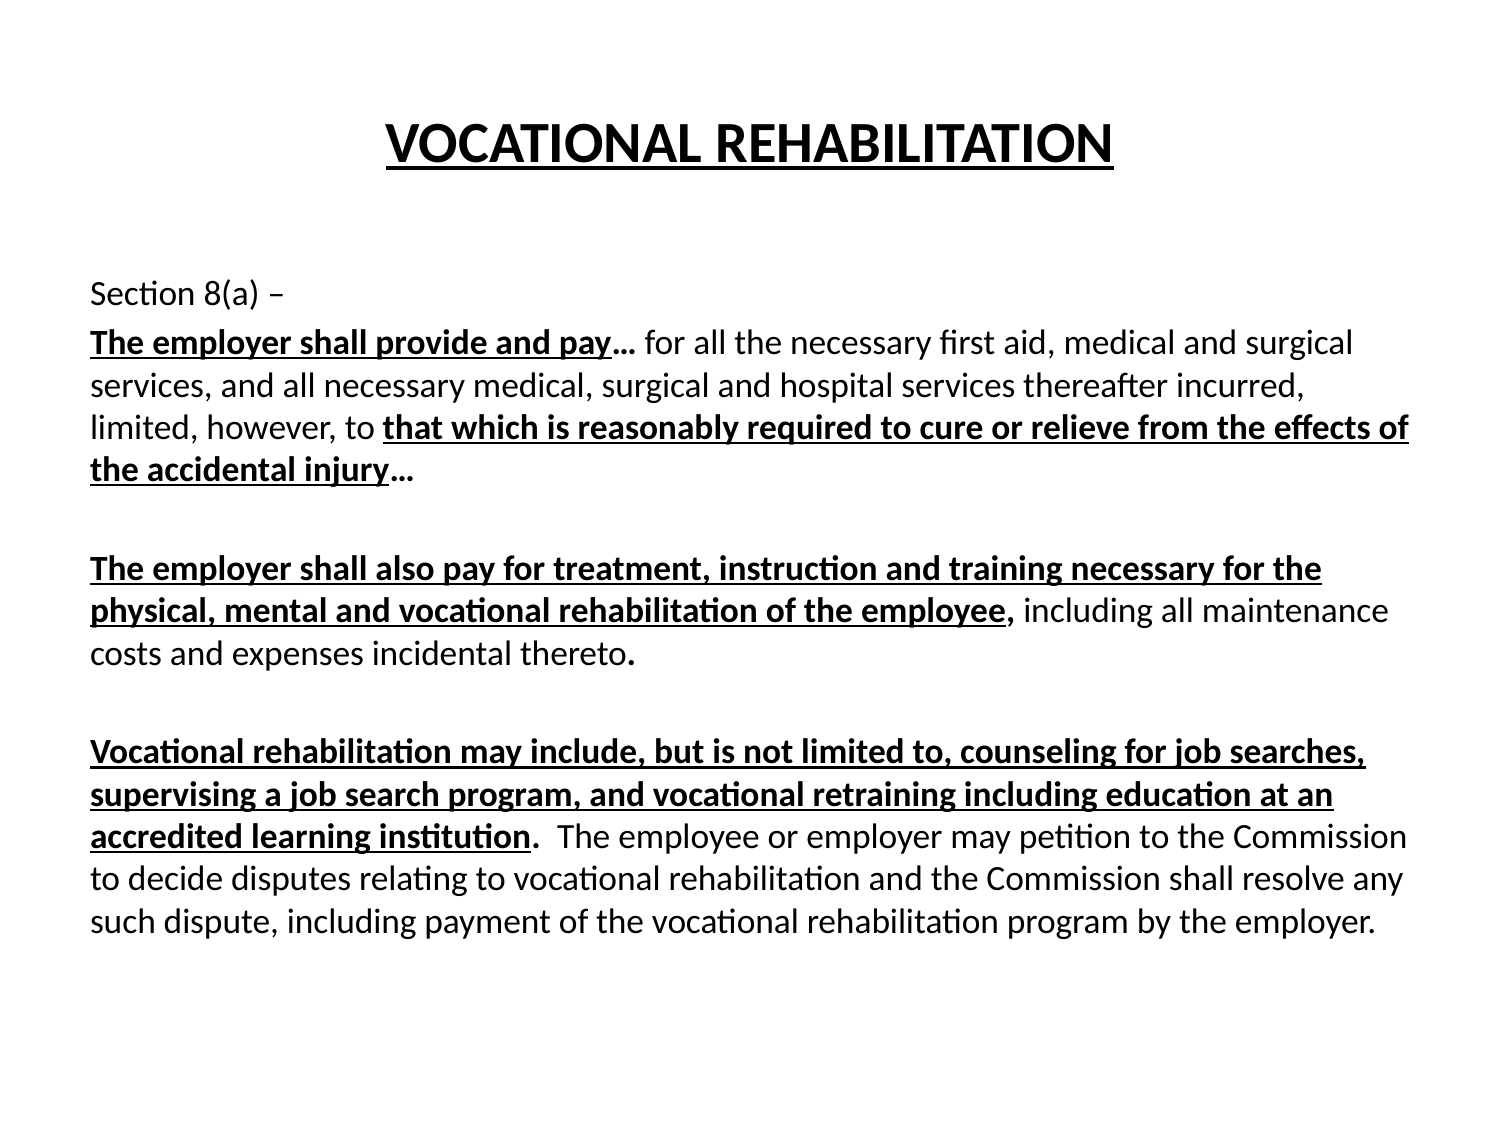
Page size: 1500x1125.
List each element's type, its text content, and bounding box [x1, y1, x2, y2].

list Section 8(a) – The employer shall provide and pay… for all the necessary first aid, medical and surgical services, and all necessary medical, surgical and hospital services thereafter incurred, limited, however, to that which is reasonably required to cure or relieve from the effects of the accidental injury… The employer shall also pay for treatment, instruction and training necessary for the physical, mental and vocational rehabilitation of the employee, including all maintenance costs and expenses incidental thereto. Vocational rehabilitation may include, but is not limited to, counseling for job searches, supervising a job search program, and vocational retraining including education at an accredited learning institution. The employee or employer may petition to the Commission to decide disputes relating to vocational rehabilitation and the Commission shall resolve any such dispute, including payment of the vocational rehabilitation program by the employer. [75, 262, 1425, 1005]
title VOCATIONAL REHABILITATION [75, 45, 1425, 233]
